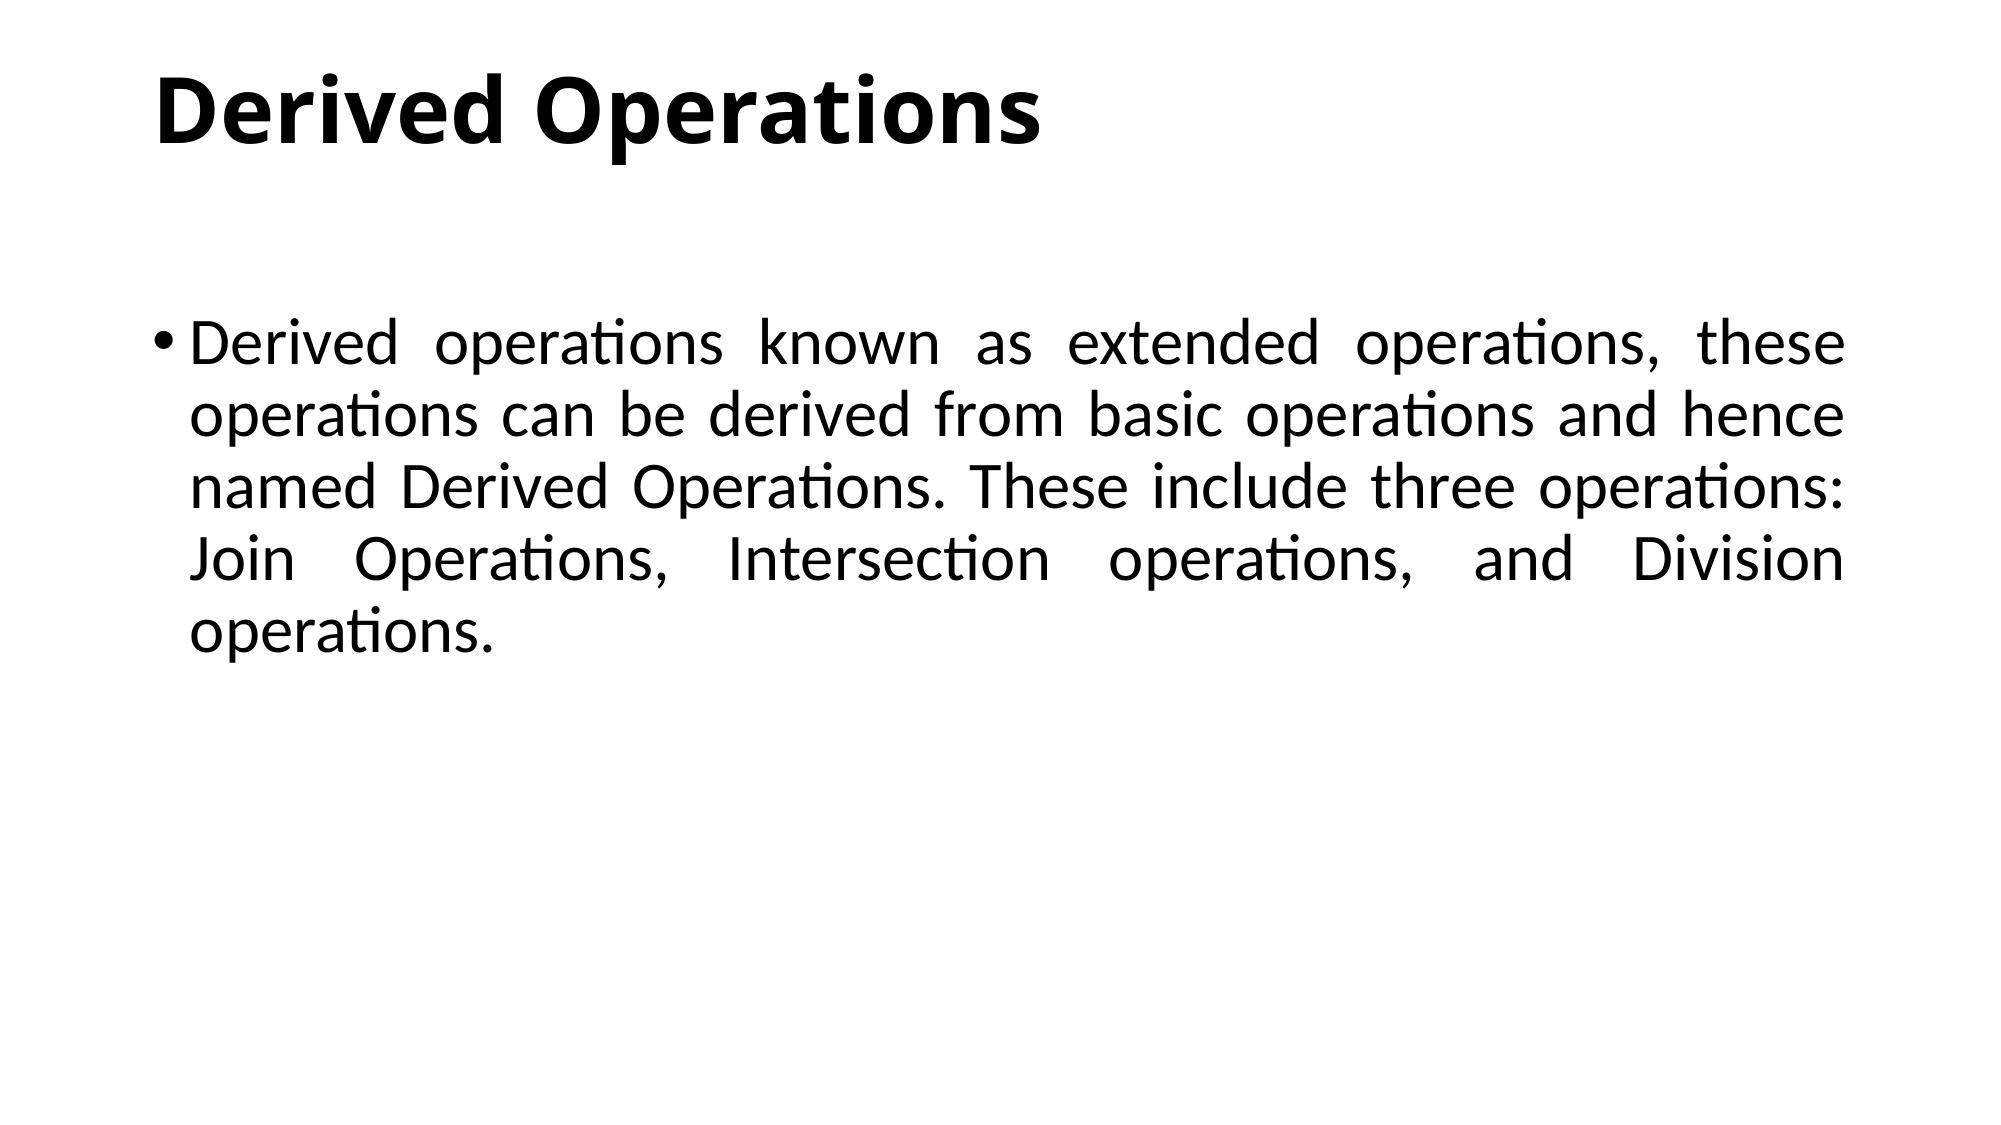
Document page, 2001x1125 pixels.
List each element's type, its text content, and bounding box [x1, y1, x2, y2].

list Derived operations known as extended operations, these operations can be derived from basic operations and hence named Derived Operations. These include three operations: Join Operations, Intersection operations, and Division operations. [137, 299, 1863, 1014]
title Derived Operations [137, 59, 1863, 278]
